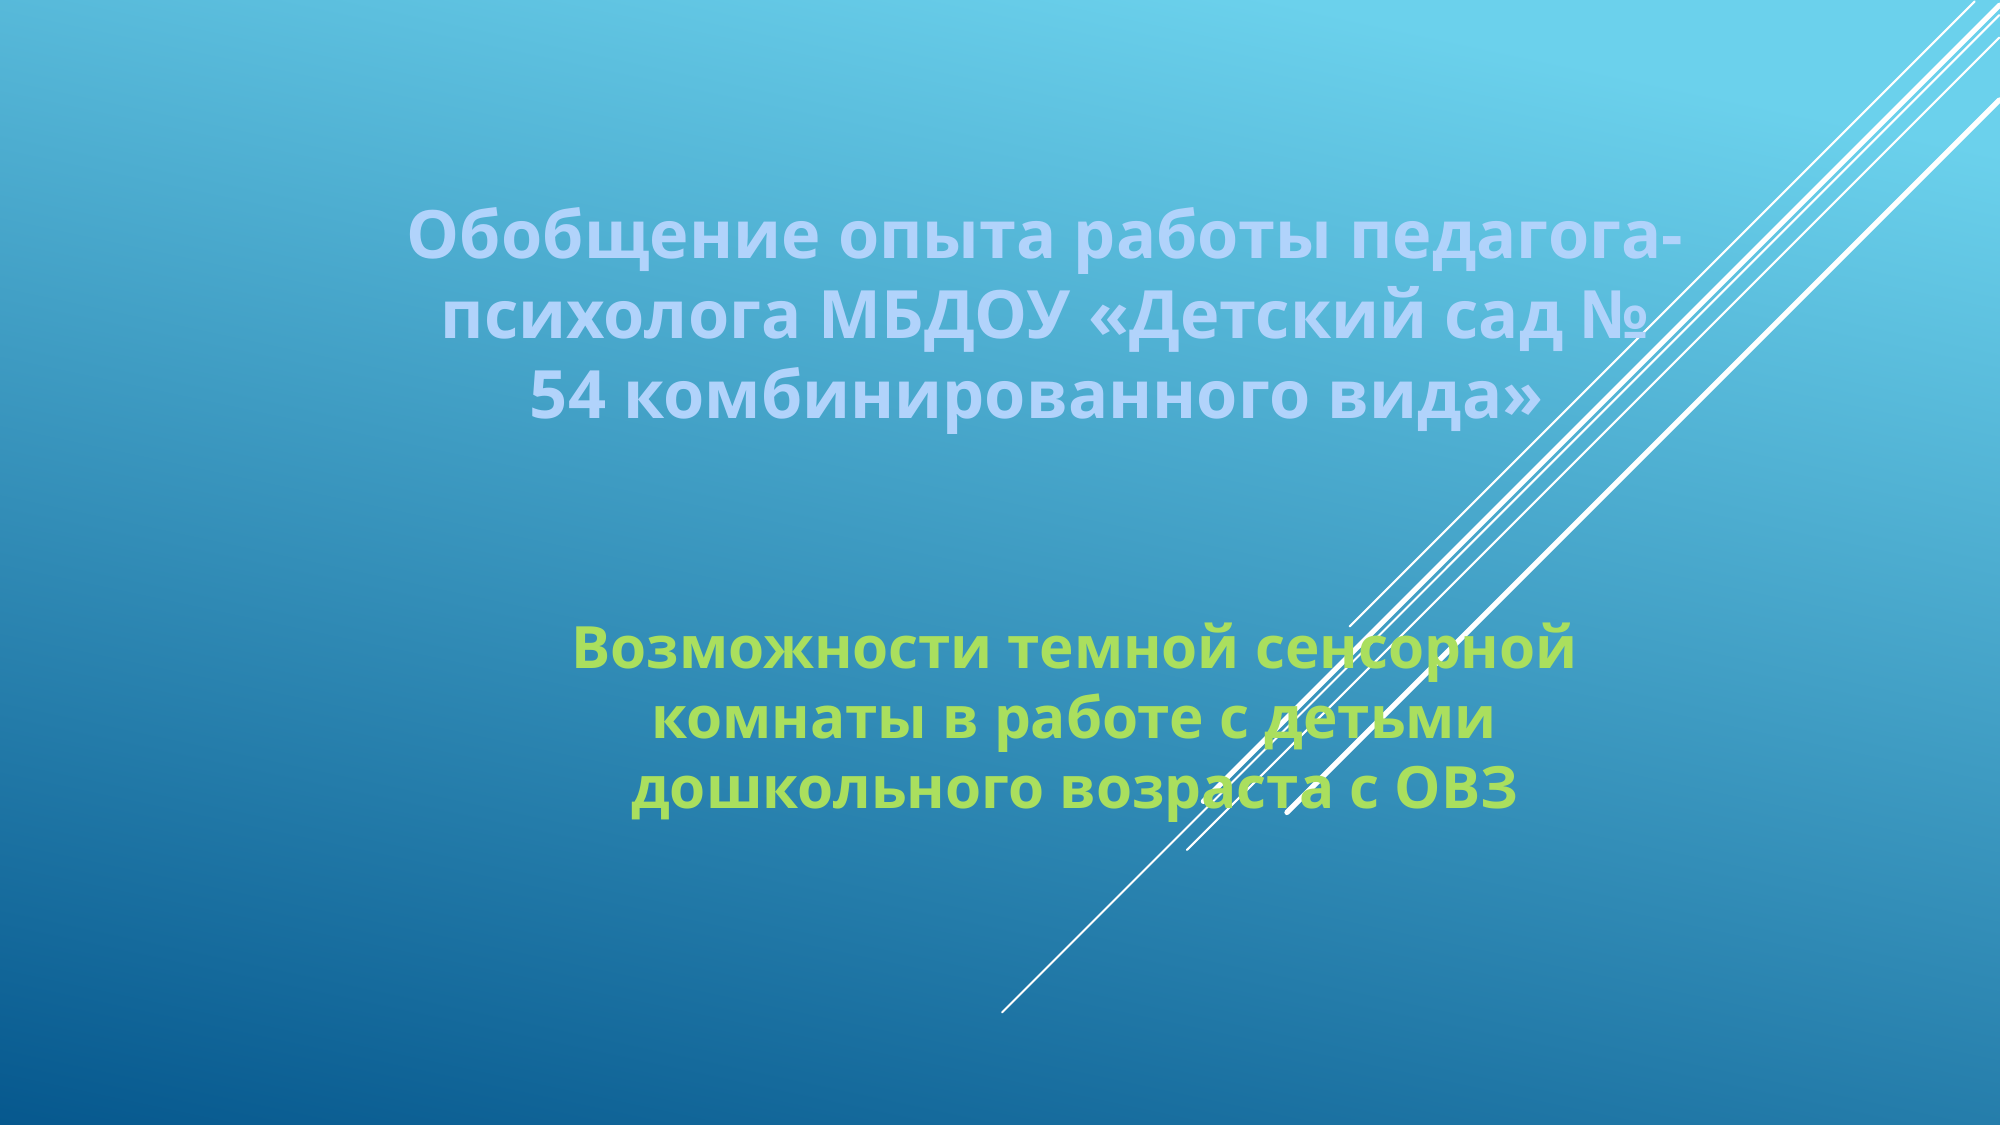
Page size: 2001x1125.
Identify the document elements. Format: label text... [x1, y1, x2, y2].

subtitle Возможности темной сенсорной комнаты в работе с детьми дошкольного возраста с ОВЗ [549, 603, 1600, 923]
title Обобщение опыта работы педагога-психолога МБДОУ «Детский сад № 54 комбинированного вида» [388, 92, 1702, 440]
